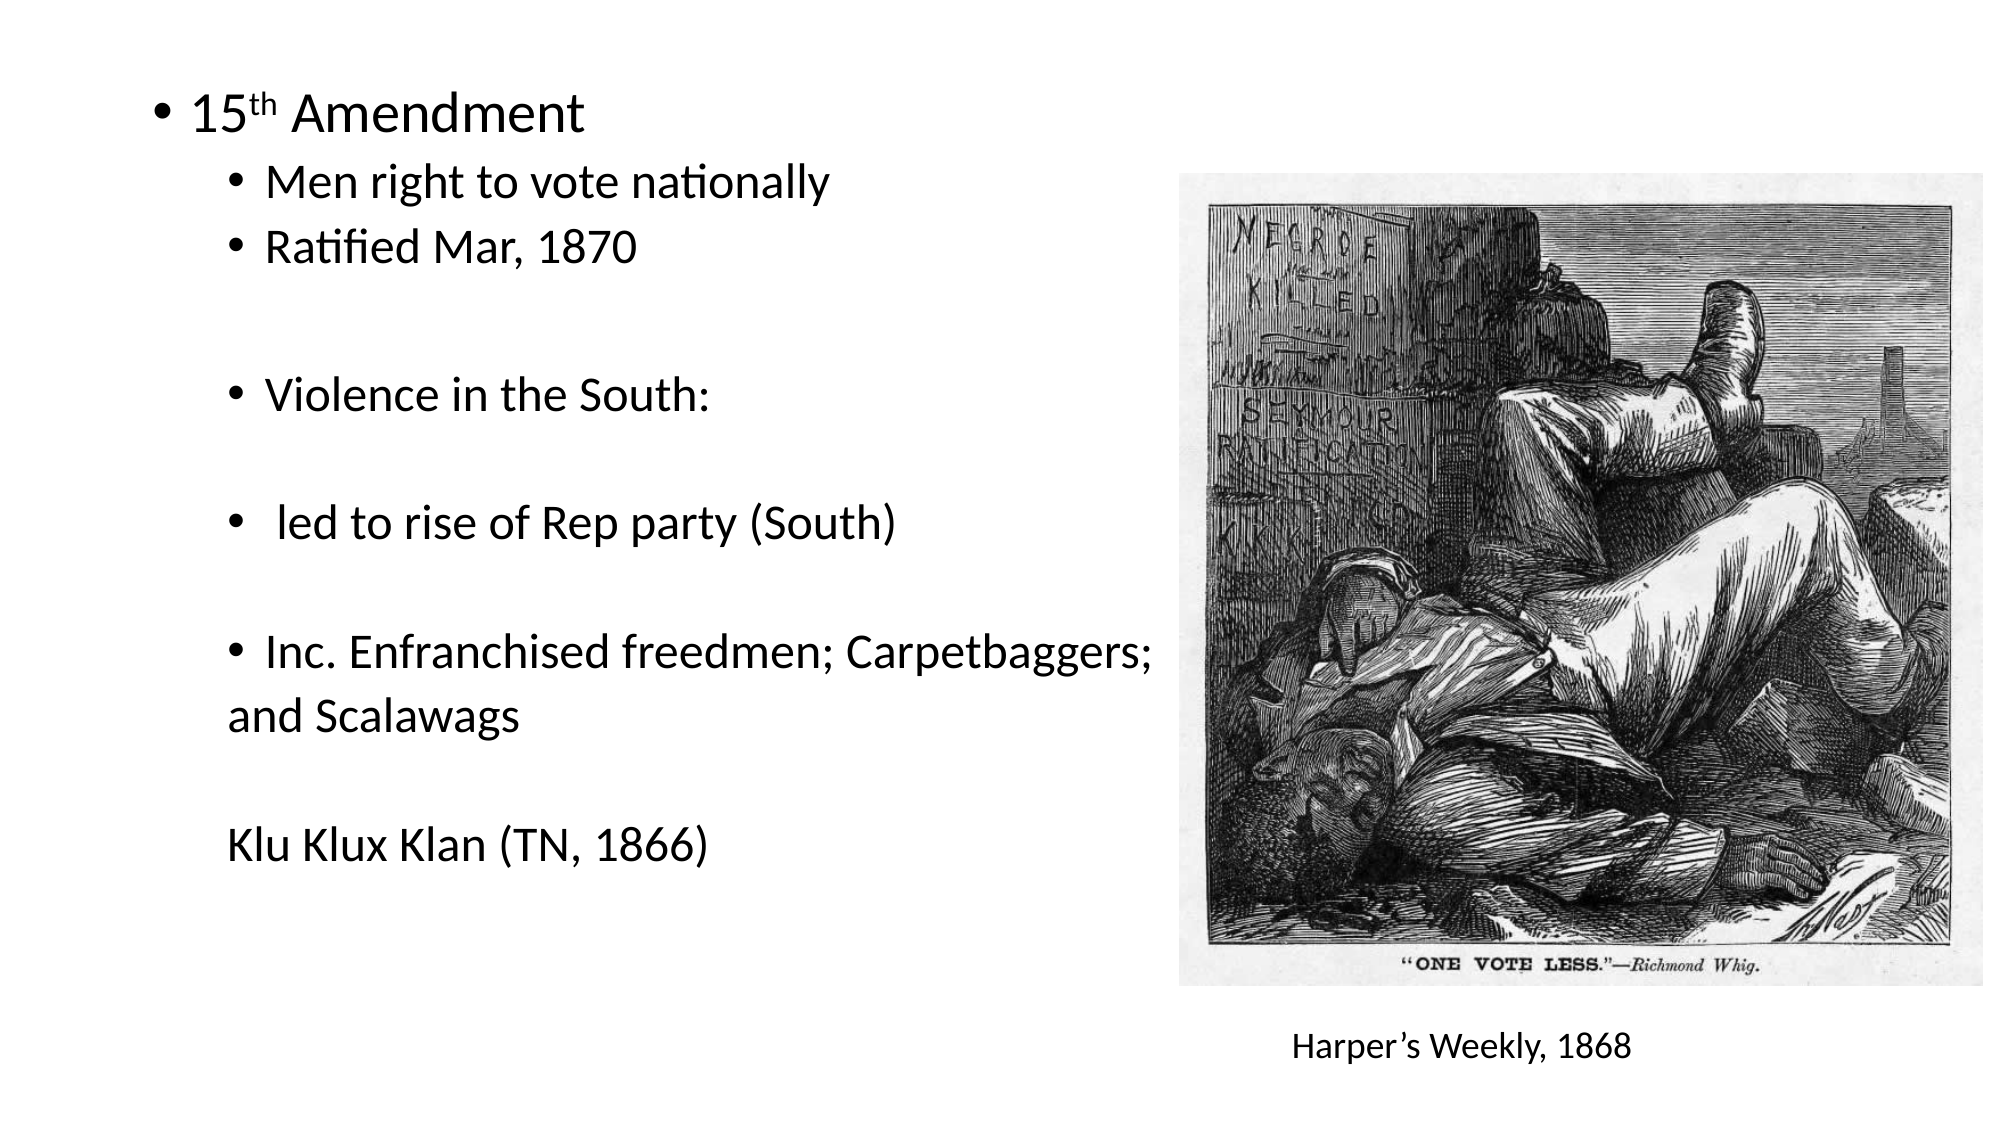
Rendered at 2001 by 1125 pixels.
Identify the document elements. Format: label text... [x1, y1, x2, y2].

picture [1179, 173, 1983, 987]
text_box Harper’s Weekly, 1868 [1277, 1013, 1648, 1073]
list 15th Amendment Men right to vote nationally Ratified Mar, 1870 Violence in the South: led to rise of Rep party (South) Inc. Enfranchised freedmen; Carpetbaggers; and Scalawags Klu Klux Klan (TN, 1866) [137, 75, 1863, 1014]
